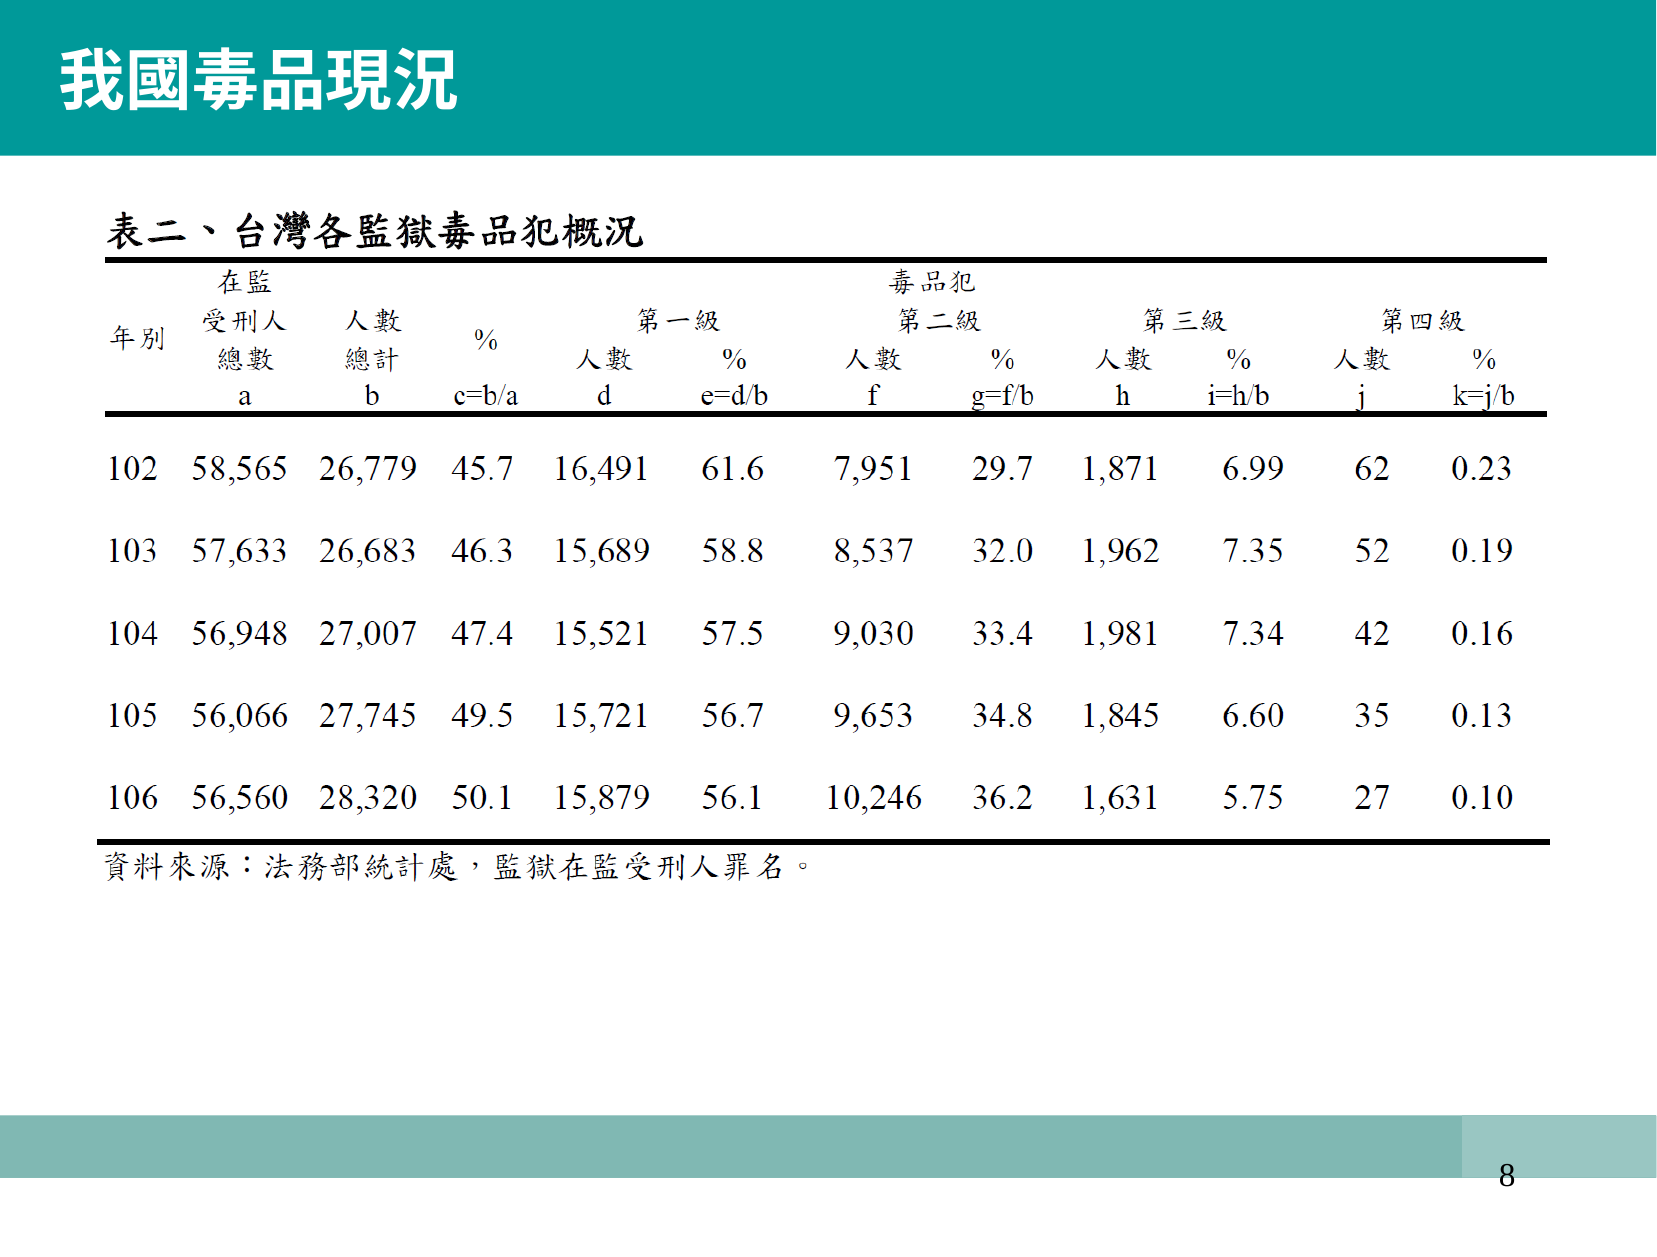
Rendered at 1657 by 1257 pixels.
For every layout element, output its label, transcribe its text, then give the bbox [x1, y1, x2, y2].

picture [89, 190, 1568, 907]
slide_number 7 [1187, 1144, 1533, 1229]
text_box 我國毒品現況 [0, 0, 1657, 156]
